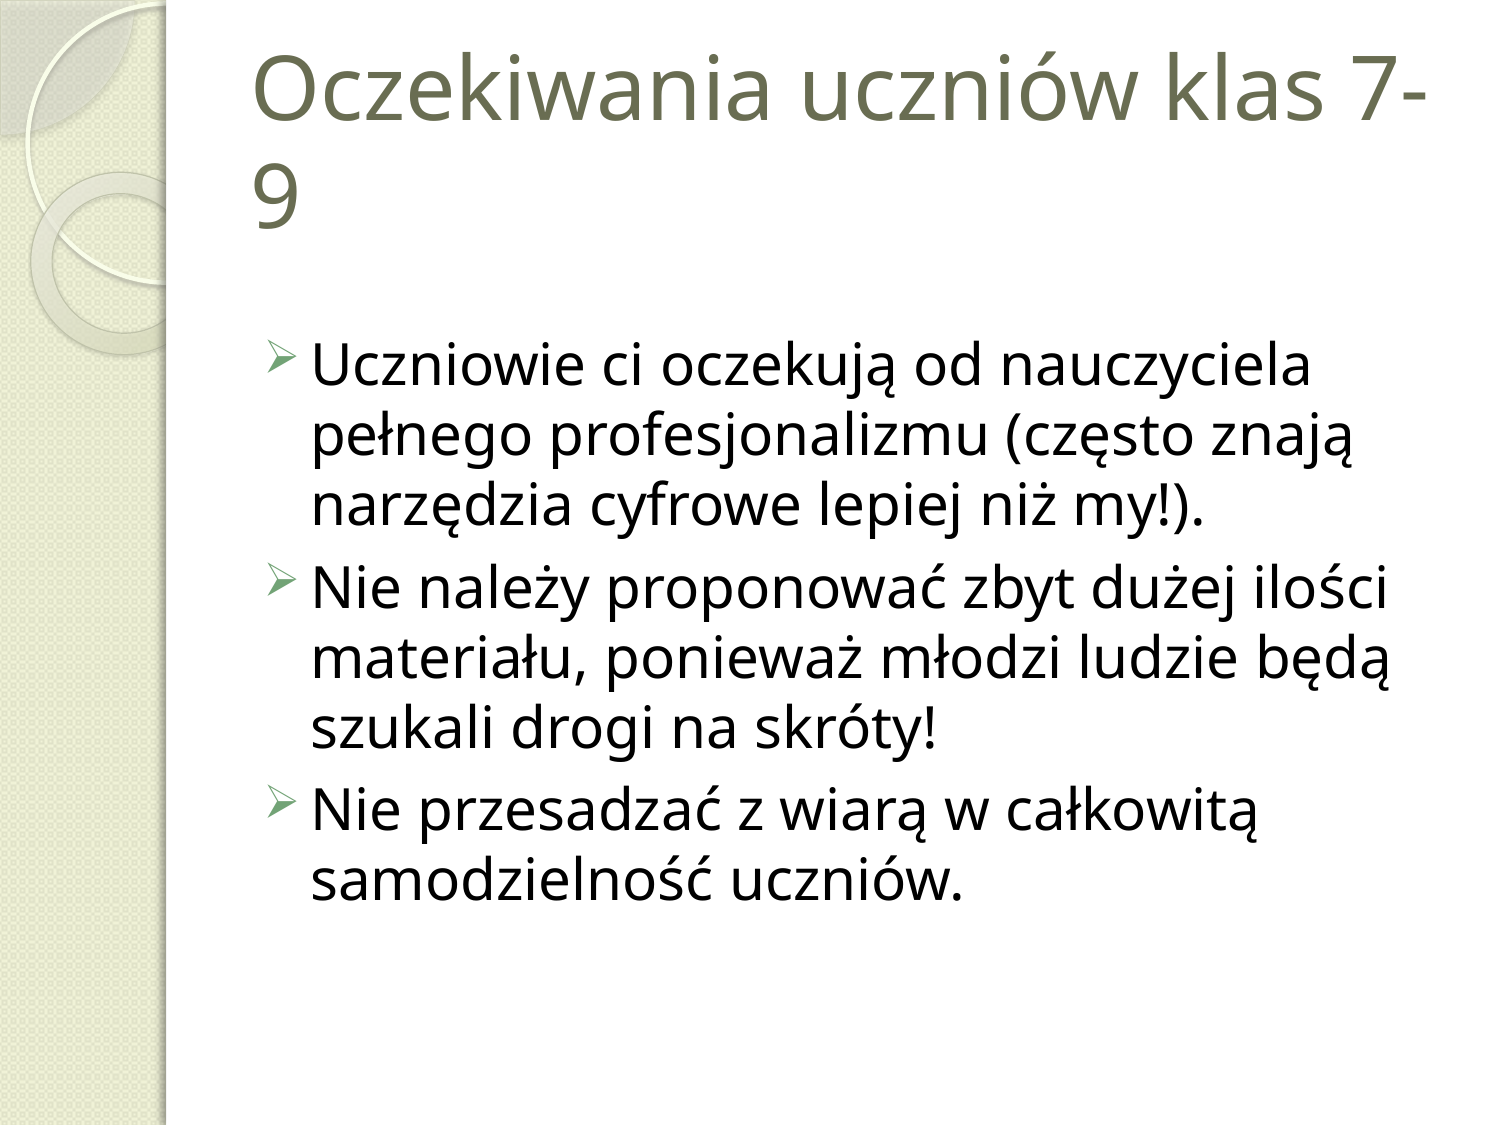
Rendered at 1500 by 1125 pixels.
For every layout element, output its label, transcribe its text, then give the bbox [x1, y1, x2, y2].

title Oczekiwania uczniów klas 7-9 [235, 45, 1466, 233]
list Uczniowie ci oczekują od nauczyciela pełnego profesjonalizmu (często znają narzędzia cyfrowe lepiej niż my!). Nie należy proponować zbyt dużej ilości materiału, ponieważ młodzi ludzie będą szukali drogi na skróty! Nie przesadzać z wiarą w całkowitą samodzielność uczniów. [235, 237, 1466, 1025]
